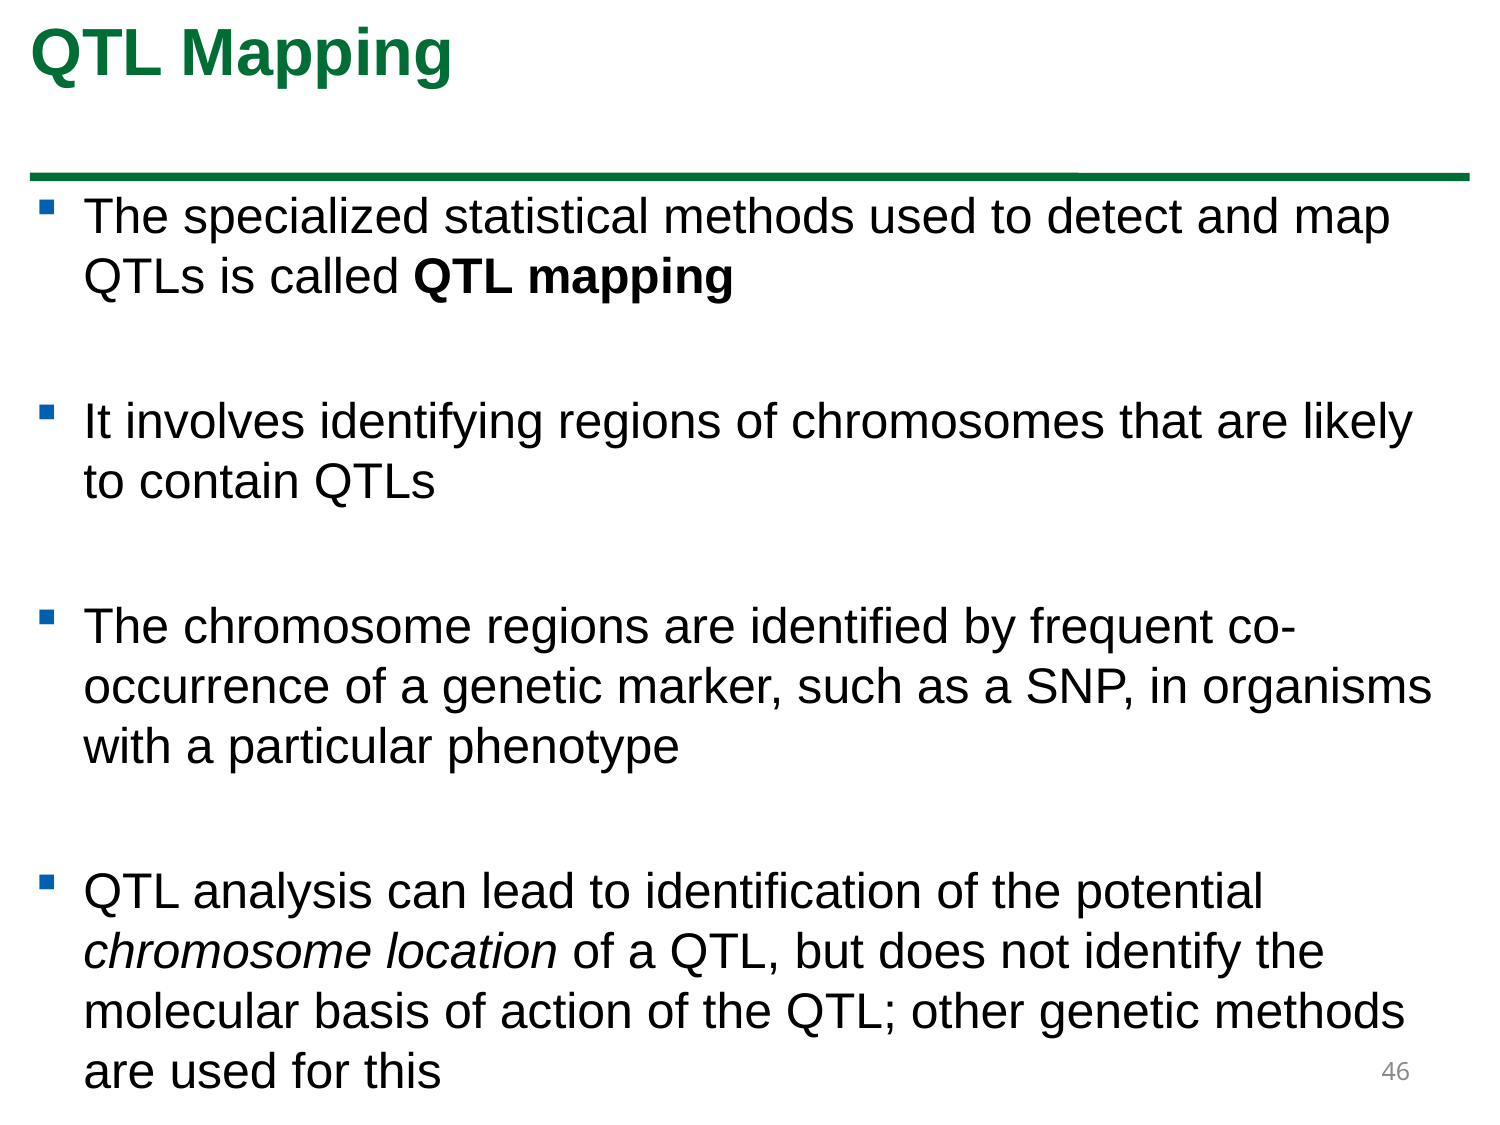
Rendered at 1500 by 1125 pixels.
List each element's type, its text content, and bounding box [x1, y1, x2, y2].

list The specialized statistical methods used to detect and map QTLs is called QTL mapping It involves identifying regions of chromosomes that are likely to contain QTLs The chromosome regions are identified by frequent co-occurrence of a genetic marker, such as a SNP, in organisms with a particular phenotype QTL analysis can lead to identification of the potential chromosome location of a QTL, but does not identify the molecular basis of action of the QTL; other genetic methods are used for this [31, 183, 1471, 1047]
text_box 46 [1074, 1042, 1425, 1103]
title QTL Mapping [29, 17, 1470, 153]
